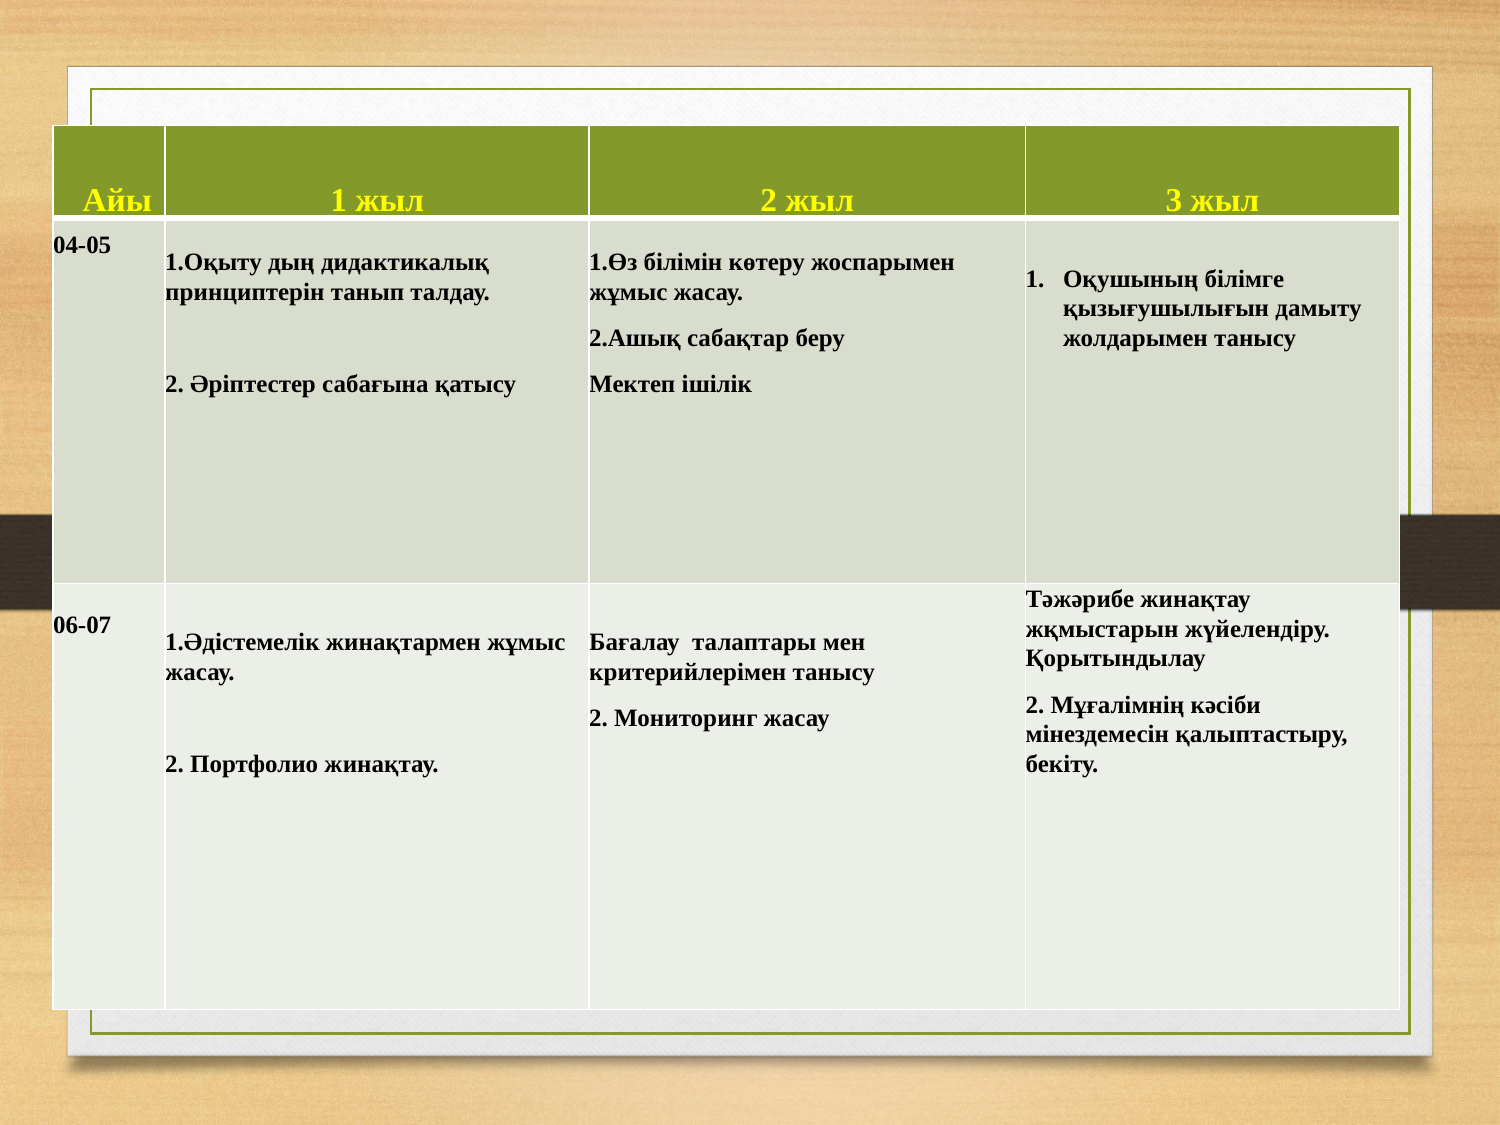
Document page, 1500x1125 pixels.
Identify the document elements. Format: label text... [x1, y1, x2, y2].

picture [0, 0, 1500, 1125]
table_cell Бағалау талаптары мен критерийлерімен танысу 2. Мониторинг жасау [590, 584, 1025, 1009]
table_header 3 жыл [1026, 126, 1399, 215]
table_cell 1.Оқыту дың дидактикалық принциптерін танып талдау. 2. Әріптестер сабағына қатысу [166, 221, 588, 583]
table_cell 1.Өз білімін көтеру жоспарымен жұмыс жасау. 2.Ашық сабақтар беру Мектеп ішілік [590, 221, 1025, 583]
table_cell 06-07 [54, 584, 164, 1009]
table_cell 04-05 [54, 221, 164, 583]
table_header 1 жыл [166, 126, 588, 215]
table_header 2 жыл [590, 126, 1025, 215]
table_cell Оқушының білімге қызығушылығын дамыту жолдарымен танысу [1026, 221, 1399, 583]
table_cell Тәжәрибе жинақтау жқмыстарын жүйелендіру. Қорытындылау 2. Мұғалімнің кәсіби мінездемесін қалыптастыру, бекіту. [1026, 584, 1399, 1009]
table_cell 1.Әдістемелік жинақтармен жұмыс жасау. 2. Портфолио жинақтау. [166, 584, 588, 1009]
table_header Айы [54, 126, 164, 215]
